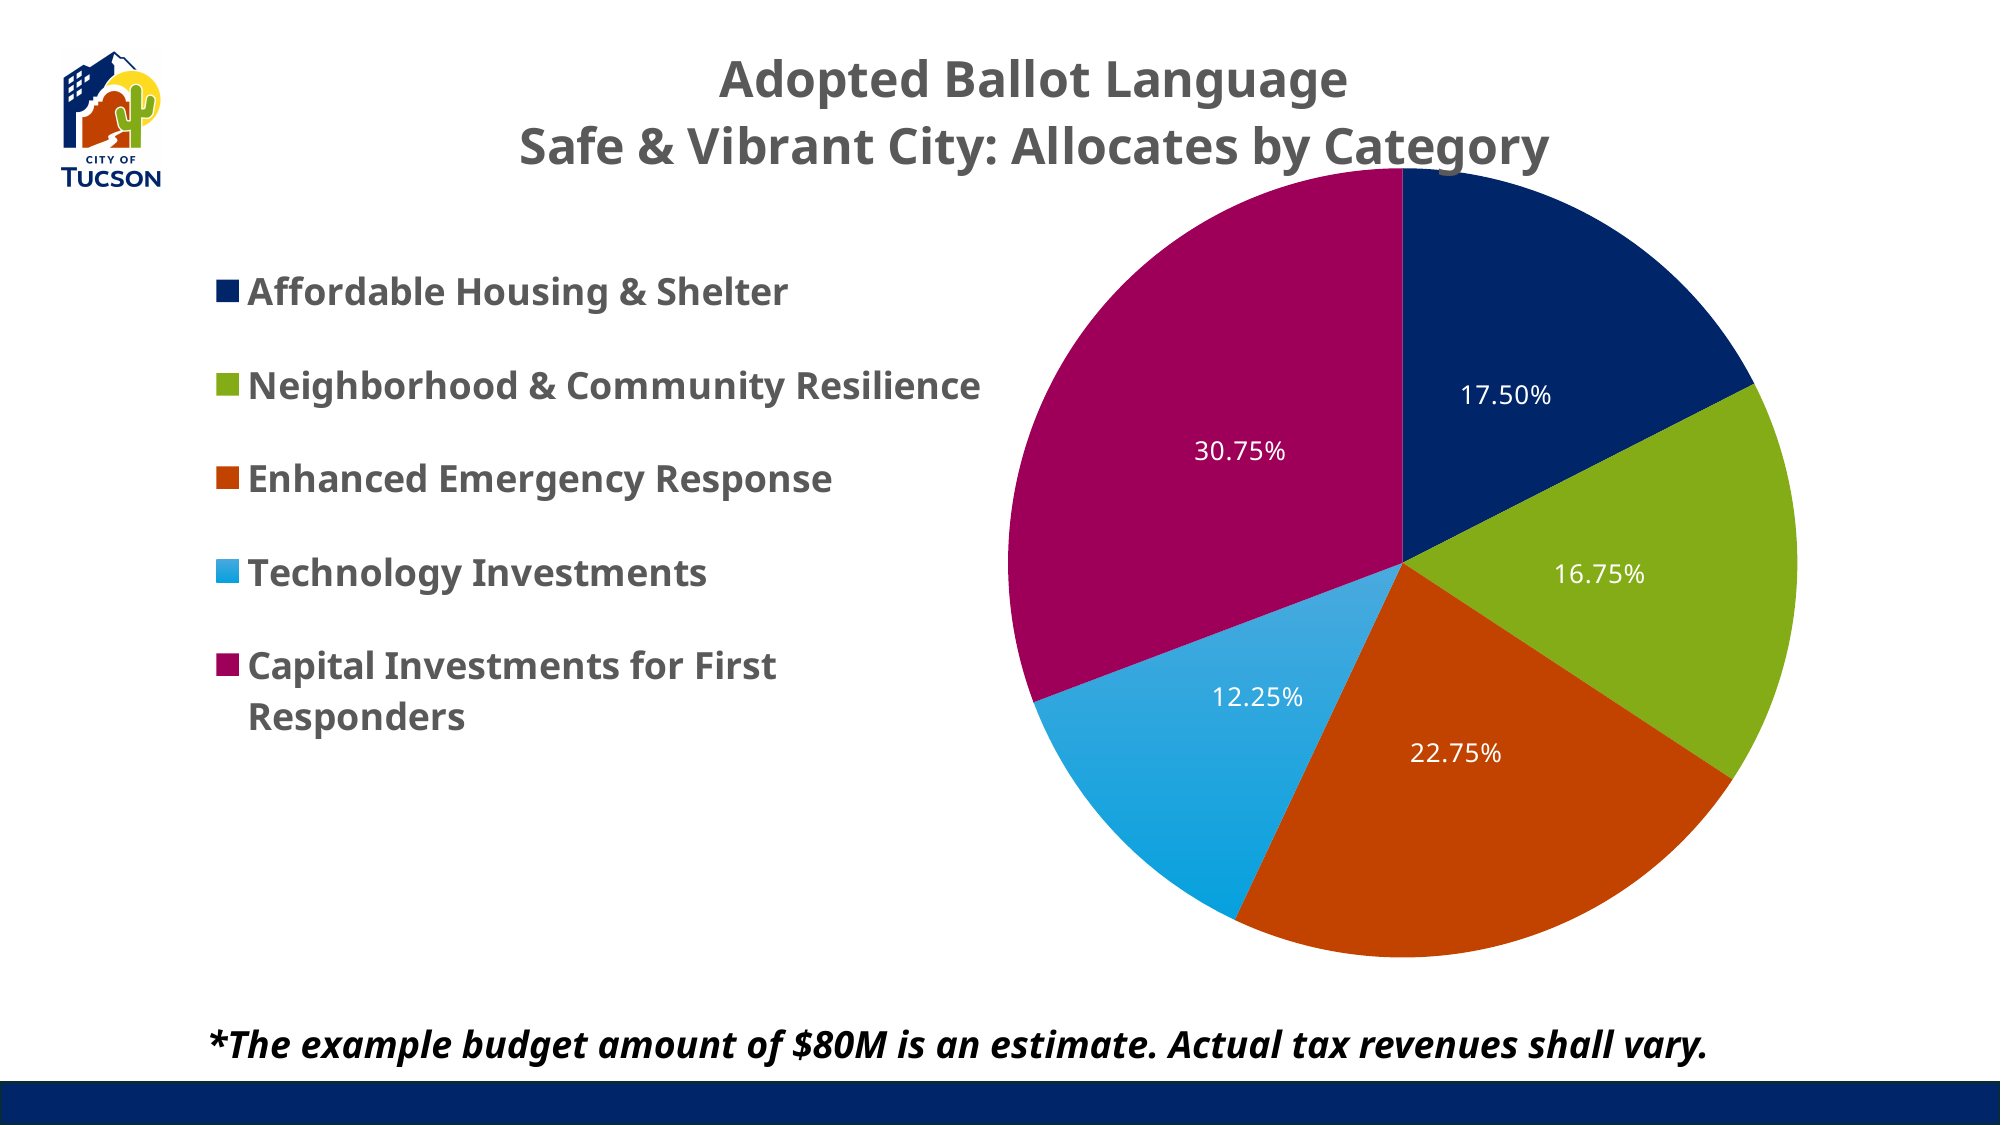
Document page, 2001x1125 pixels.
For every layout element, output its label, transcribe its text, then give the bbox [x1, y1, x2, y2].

text_box *The example budget amount of $80M is an estimate. Actual tax revenues shall vary. [192, 1021, 1726, 1073]
chart [167, 27, 1845, 1021]
text_box [0, 1081, 2000, 1125]
picture [60, 48, 162, 188]
